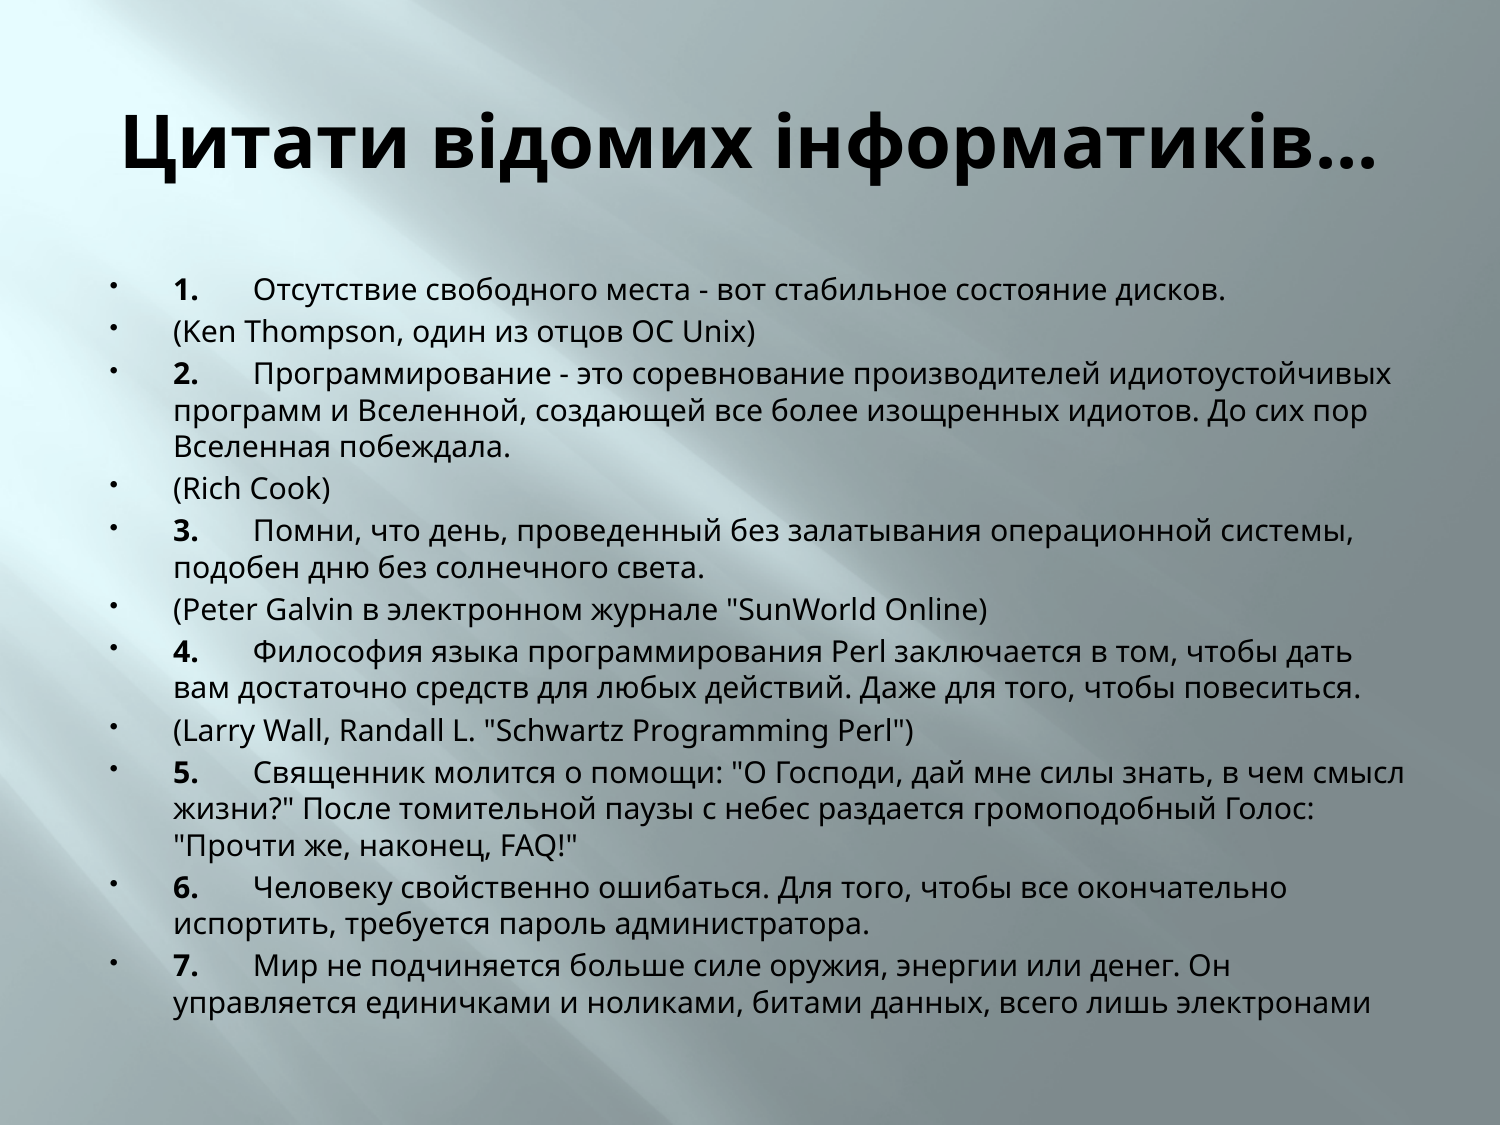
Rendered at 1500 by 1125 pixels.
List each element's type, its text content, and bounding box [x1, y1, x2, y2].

title Цитати відомих інформатиків... [75, 45, 1425, 233]
list 1. Отсутствие свободного места - вот стабильное состояние дисков. (Ken Thompson, один из отцов ОС Unix) 2. Программирование - это соревнование производителей идиотоустойчивых программ и Вселенной, создающей все более изощренных идиотов. До сих пор Вселенная побеждала. (Rich Cook) 3. Помни, что день, проведенный без залатывания операционной системы, подобен дню без солнечного света. (Peter Galvin в электронном журнале "SunWorld Online) 4. Философия языка программирования Perl заключается в том, чтобы дать вам достаточно средств для любых действий. Даже для того, чтобы повеситься. (Larry Wall, Randall L. "Schwartz Programming Perl") 5. Священник молится о помощи: "О Господи, дай мне силы знать, в чем смысл жизни?" После томительной паузы с небес раздается громоподобный Голос: "Прочти же, наконец, FAQ!" 6. Человеку свойственно ошибаться. Для того, чтобы все окончательно испортить, требуется пароль администратора. 7. Мир не подчиняется больше силе оружия, энергии или денег. Он управляется единичками и ноликами, битами данных, всего лишь электронами [75, 262, 1425, 1035]
